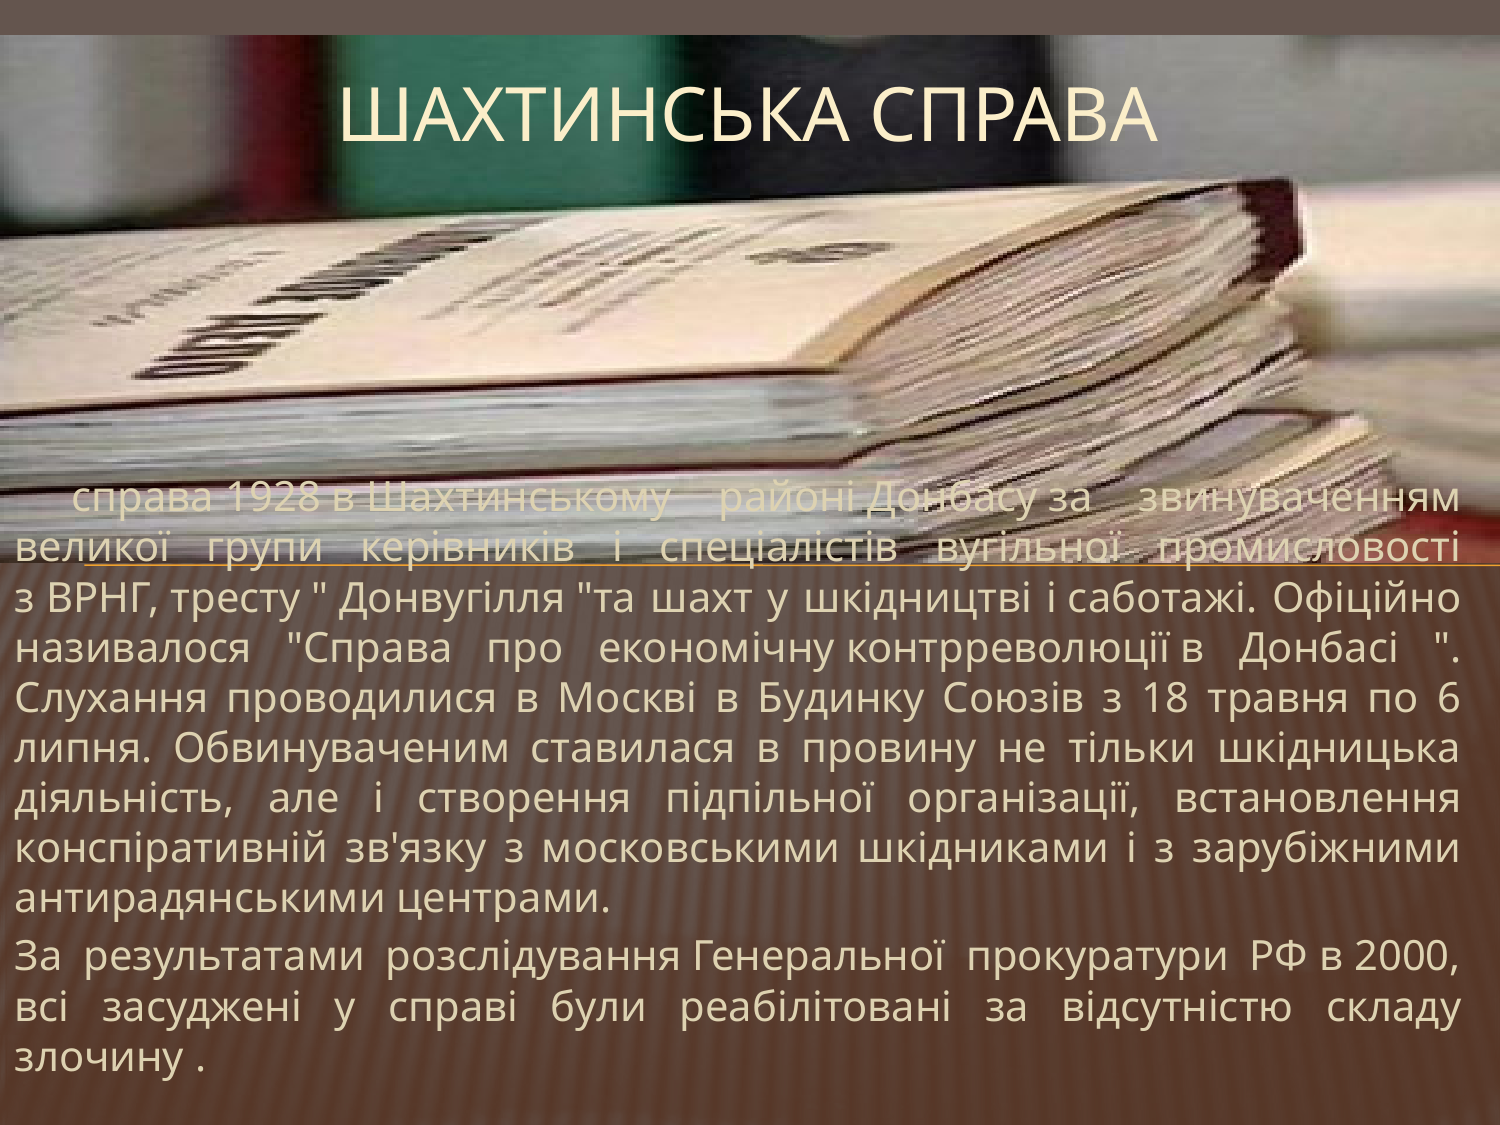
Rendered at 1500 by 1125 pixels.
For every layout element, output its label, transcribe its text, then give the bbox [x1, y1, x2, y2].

picture [0, 34, 1500, 563]
list справа 1928 в Шахтинському районі Донбасу за звинуваченням великої групи керівників і спеціалістів вугільної промисловості з ВРНГ, тресту " Донвугілля "та шахт у шкідництві і саботажі. Офіційно називалося "Справа про економічну контрреволюції в Донбасі ". Слухання проводилися в Москві в Будинку Союзів з 18 травня по 6 липня. Обвинуваченим ставилася в провину не тільки шкідницька діяльність, але і створення підпільної організації, встановлення конспіративній зв'язку з московськими шкідниками і з зарубіжними антирадянськими центрами. За результатами розслідування Генеральної прокуратури РФ в 2000, всі засуджені у справі були реабілітовані за відсутністю складу злочину . [0, 578, 1477, 1125]
